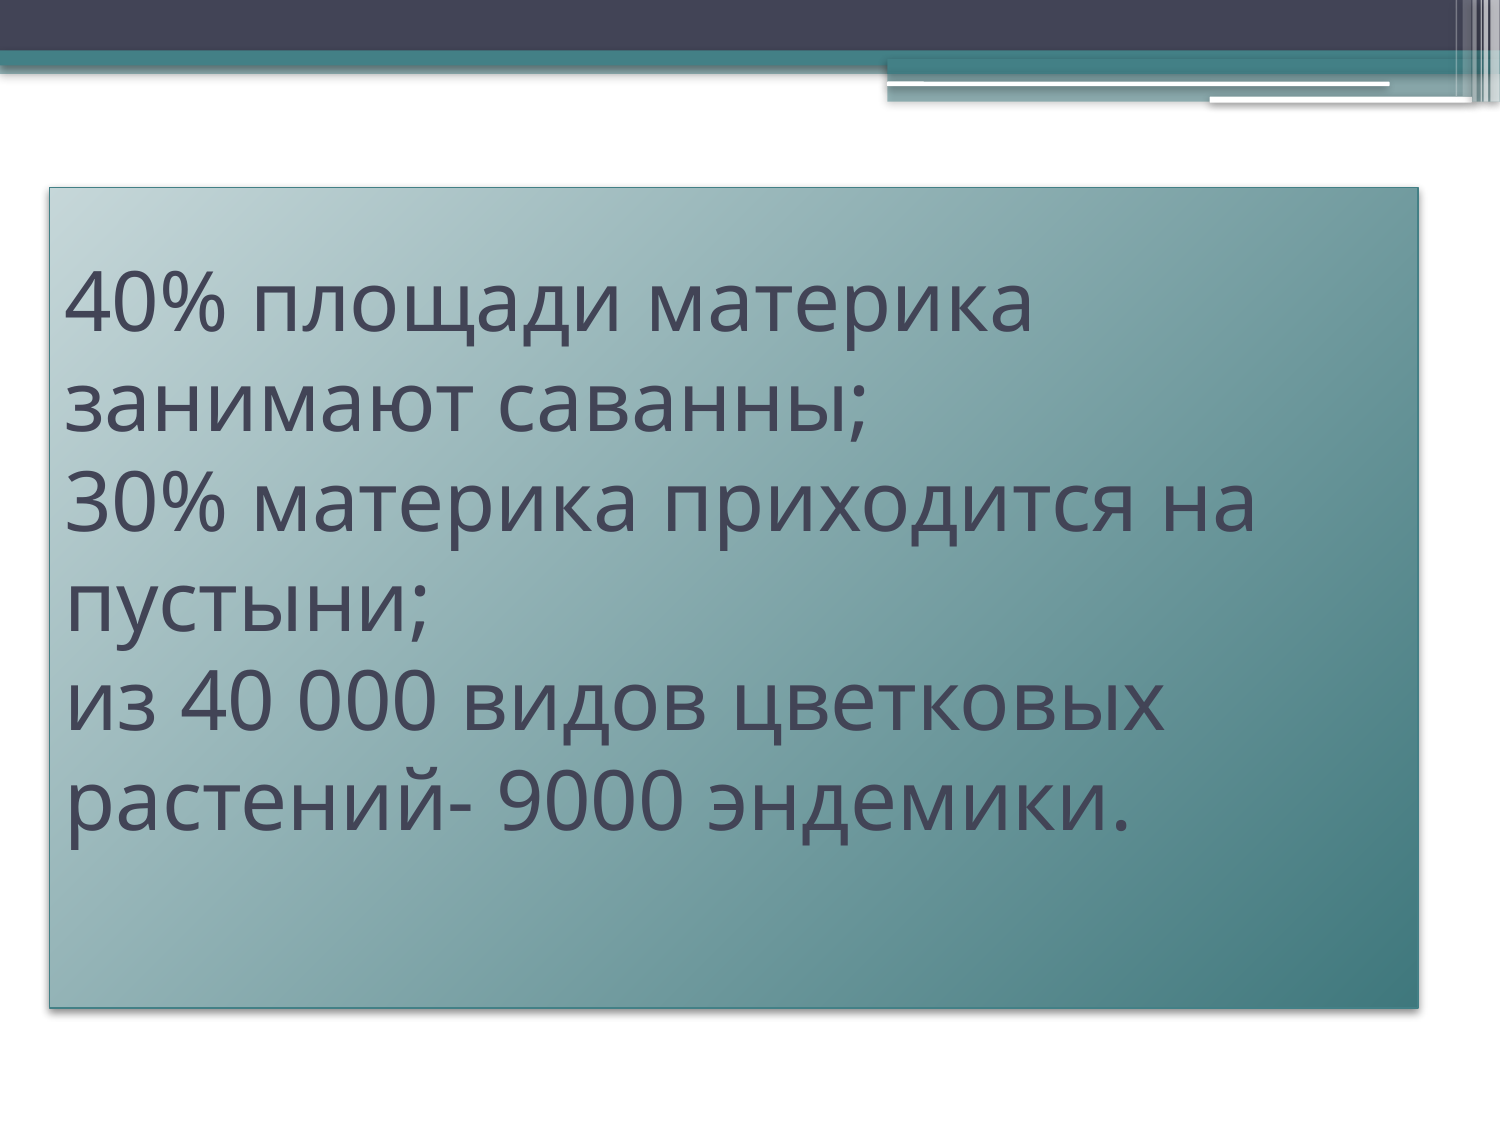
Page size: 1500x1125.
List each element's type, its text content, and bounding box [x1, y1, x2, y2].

title 40% площади материка занимают саванны; 30% материка приходится на пустыни; из 40 000 видов цветковых растений- 9000 эндемики. [49, 187, 1419, 1009]
